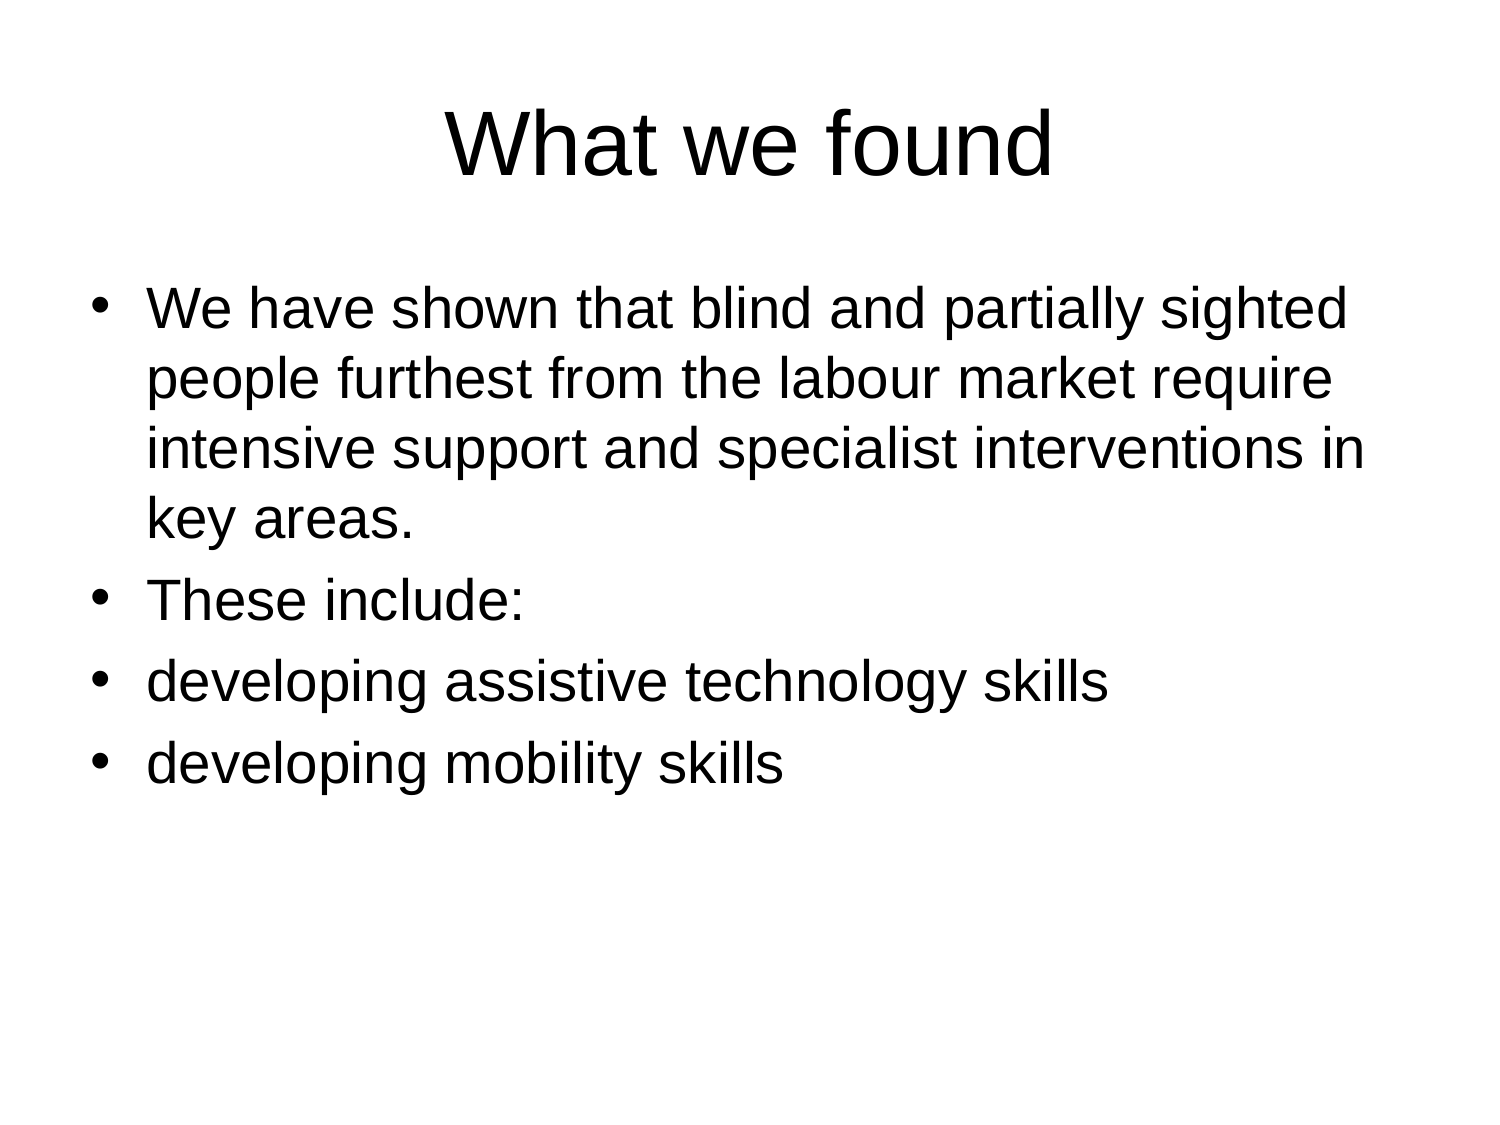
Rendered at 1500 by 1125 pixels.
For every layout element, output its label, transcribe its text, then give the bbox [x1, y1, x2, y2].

title What we found [74, 44, 1426, 233]
list We have shown that blind and partially sighted people furthest from the labour market require intensive support and specialist interventions in key areas. These include: developing assistive technology skills developing mobility skills [74, 262, 1426, 1006]
